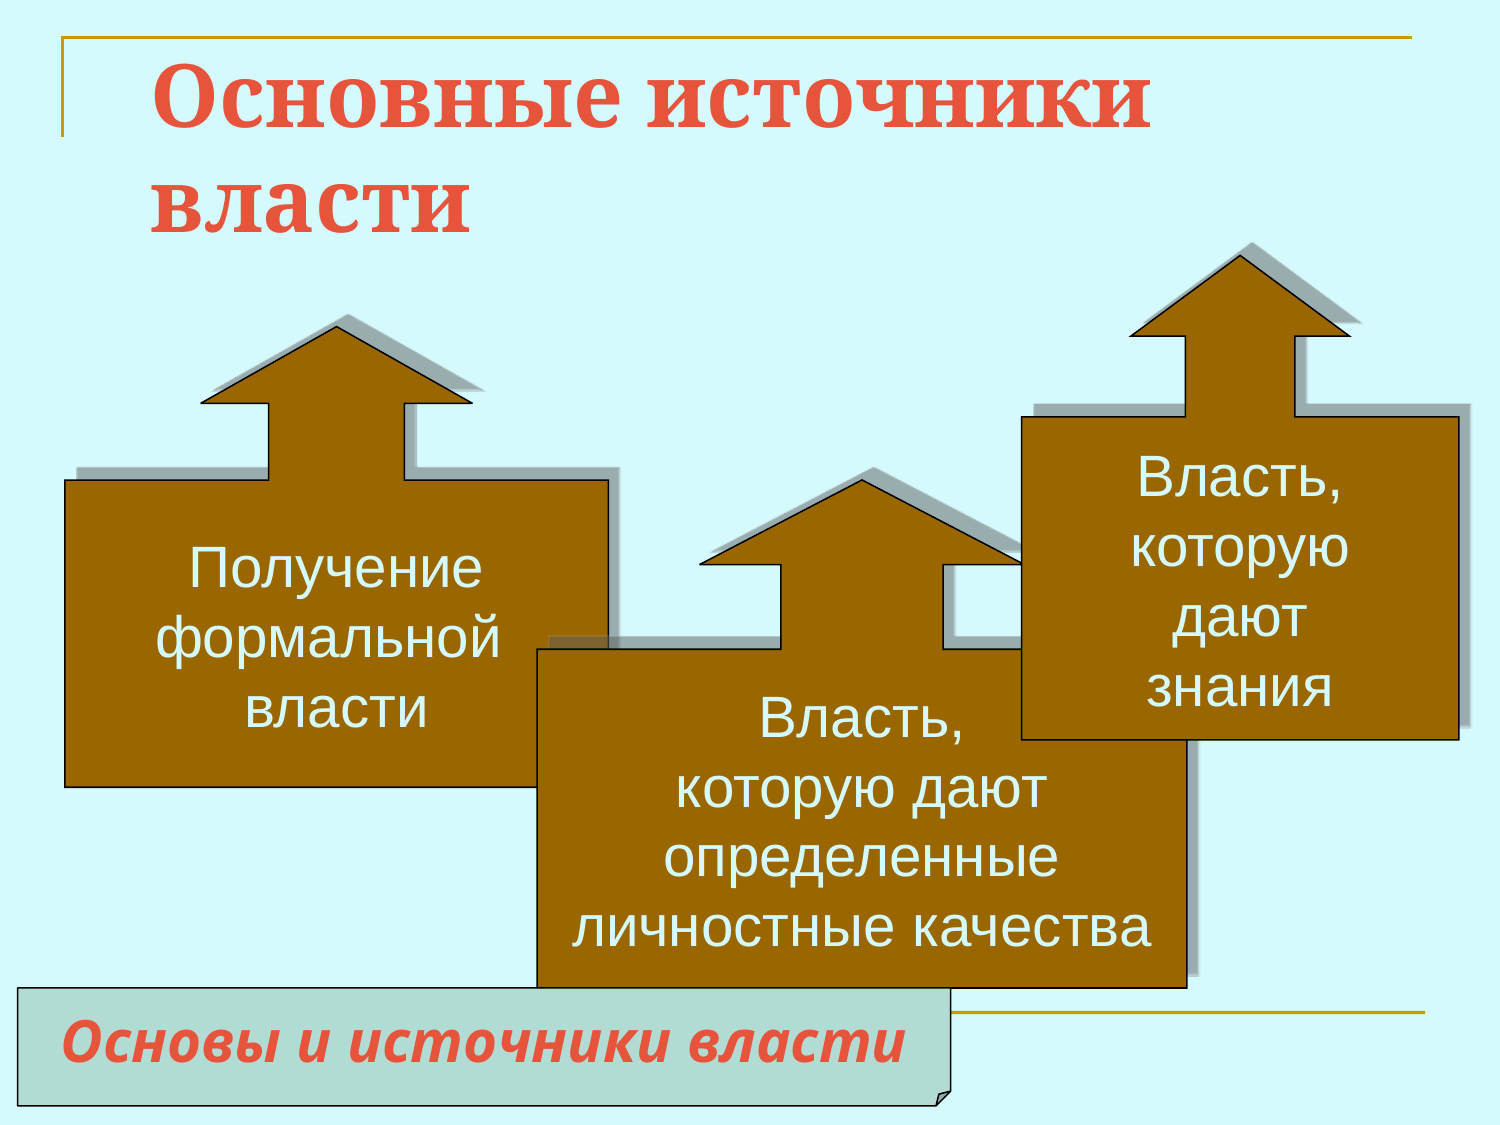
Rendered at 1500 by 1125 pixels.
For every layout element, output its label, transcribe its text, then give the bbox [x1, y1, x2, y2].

title Основные источники власти [135, 32, 1411, 220]
text_box Власть, которую дают определенные личностные качества [537, 479, 1187, 988]
text_box Власть, которую дают знания [1021, 255, 1459, 740]
text_box Основы и источники власти [17, 987, 951, 1106]
text_box Получение формальной власти [64, 326, 609, 788]
